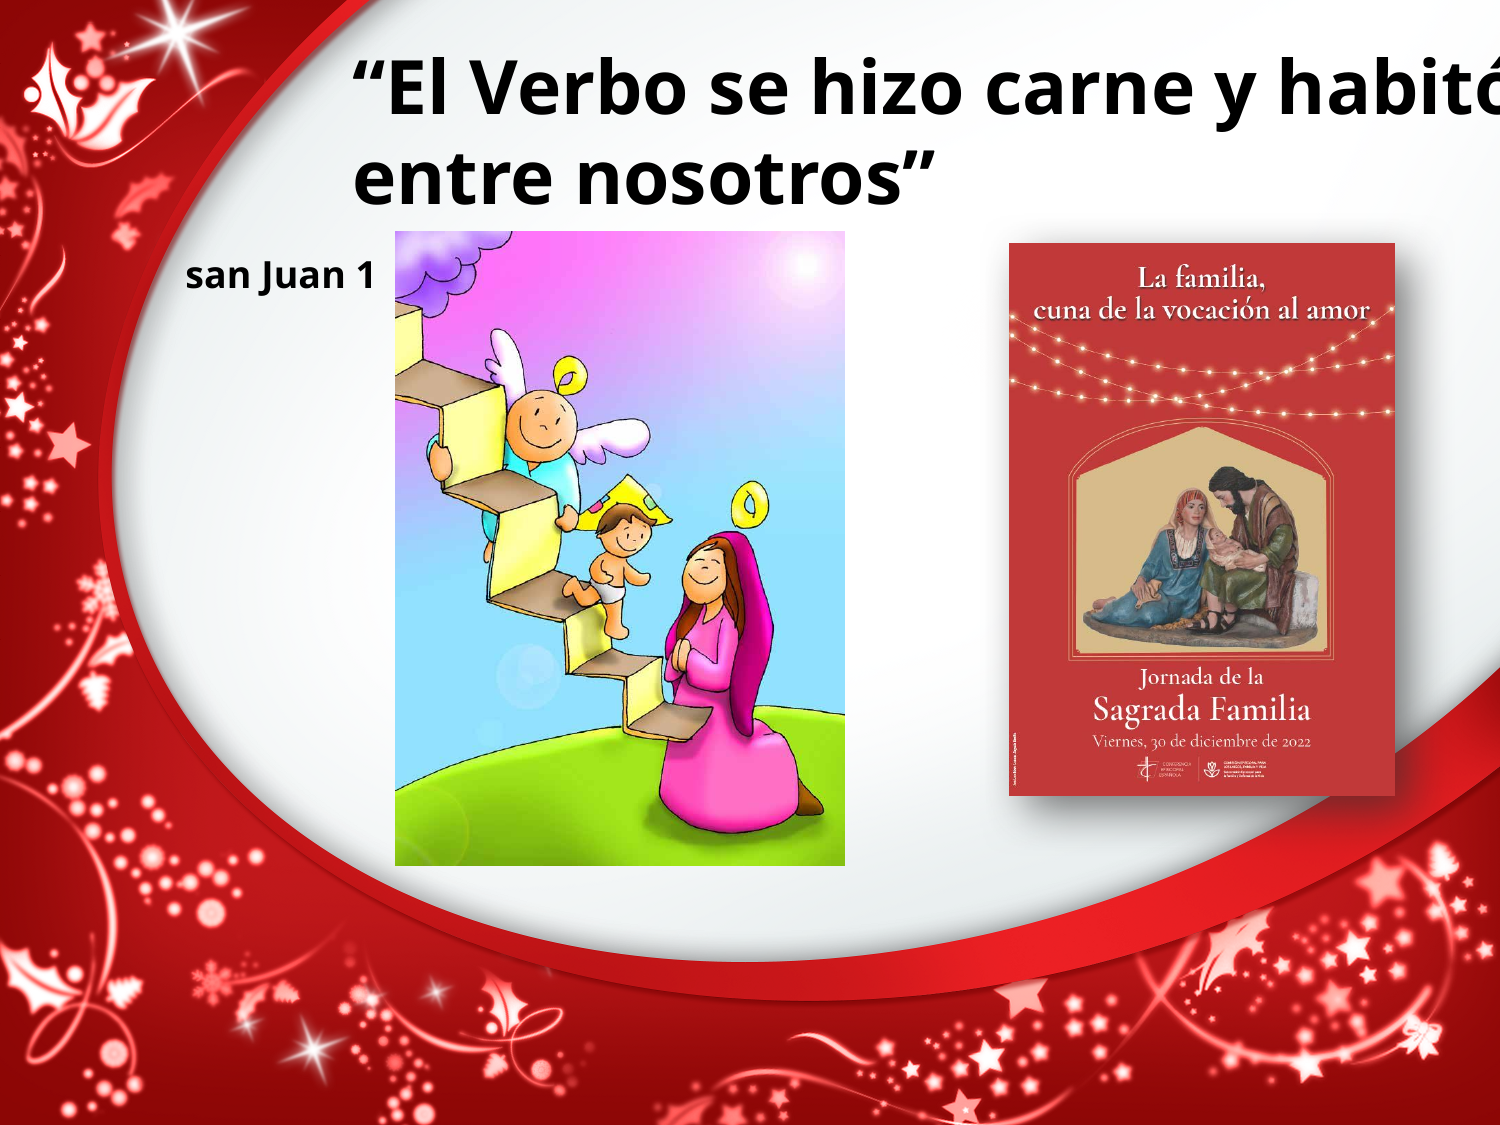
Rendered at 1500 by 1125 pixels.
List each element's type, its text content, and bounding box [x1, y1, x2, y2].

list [395, 231, 845, 867]
text_box san Juan 1 [170, 243, 390, 304]
text_box “El Verbo se hizo carne y habitó entre nosotros” [337, 32, 1500, 227]
picture [0, 0, 1500, 1125]
